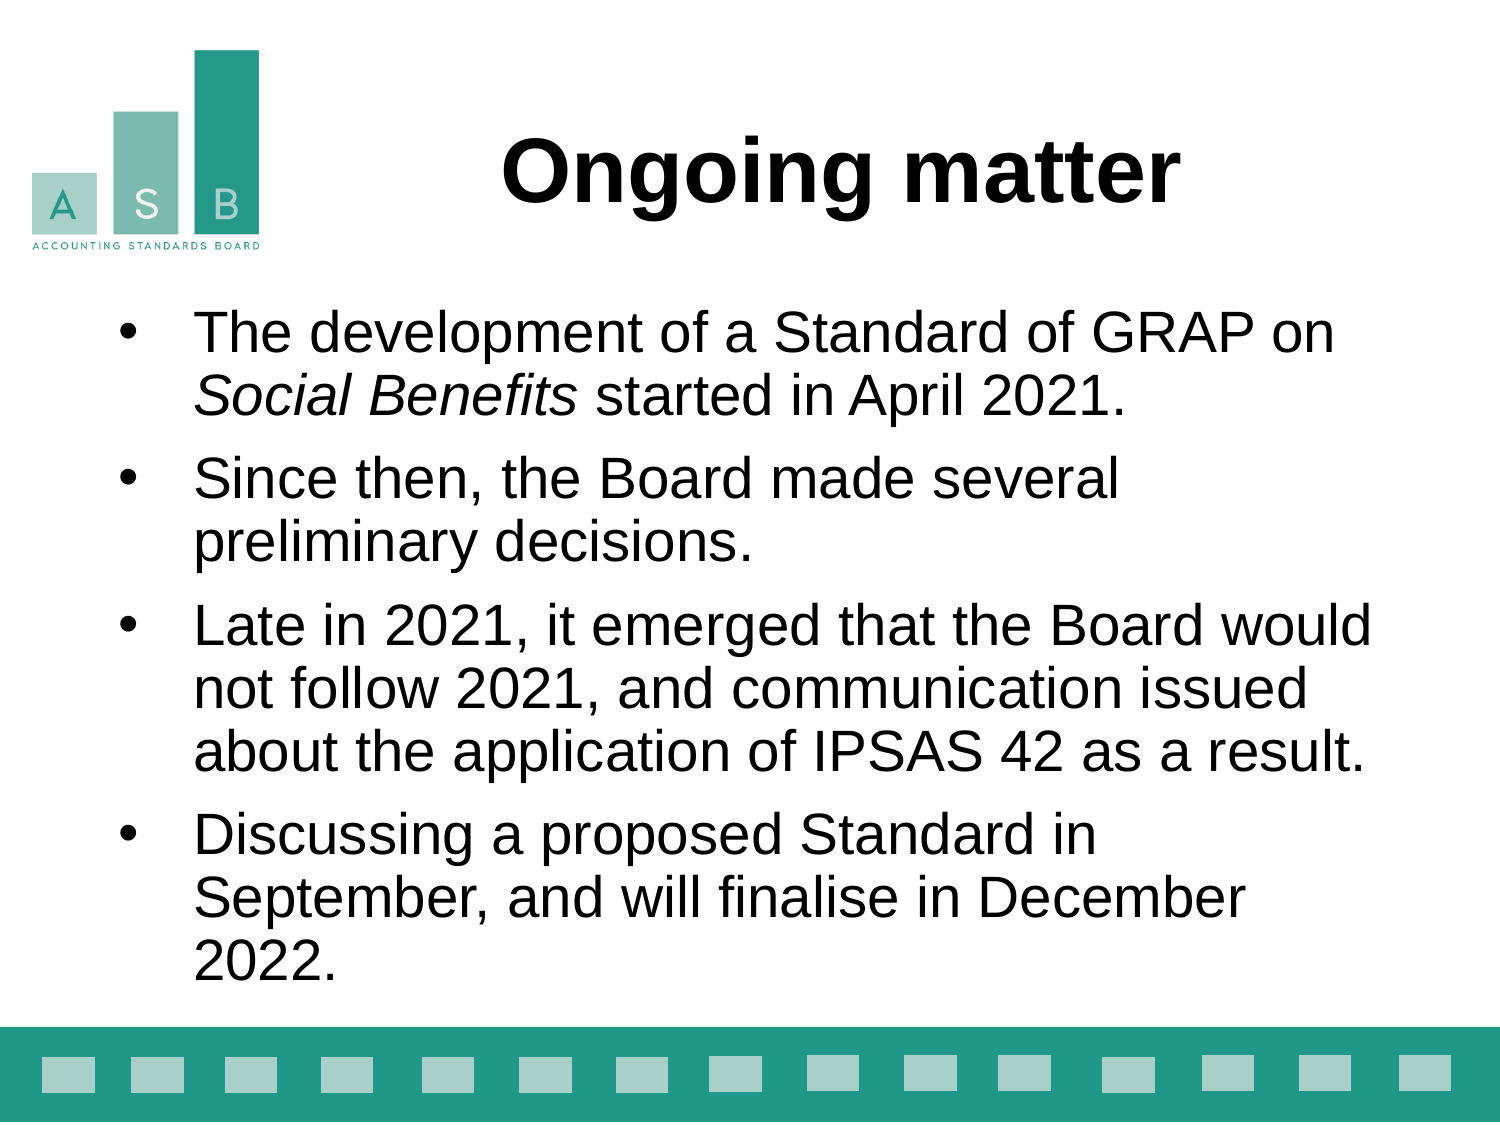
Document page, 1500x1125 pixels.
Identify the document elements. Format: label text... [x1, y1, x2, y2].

list The development of a Standard of GRAP on Social Benefits started in April 2021. Since then, the Board made several preliminary decisions. Late in 2021, it emerged that the Board would not follow 2021, and communication issued about the application of IPSAS 42 as a result. Discussing a proposed Standard in September, and will finalise in December 2022. [103, 294, 1397, 1090]
text_box [42, 1057, 95, 1093]
title Ongoing matter [259, 97, 1425, 247]
text_box [0, 1027, 1500, 1122]
picture [32, 50, 259, 250]
text_box [1399, 1055, 1451, 1091]
